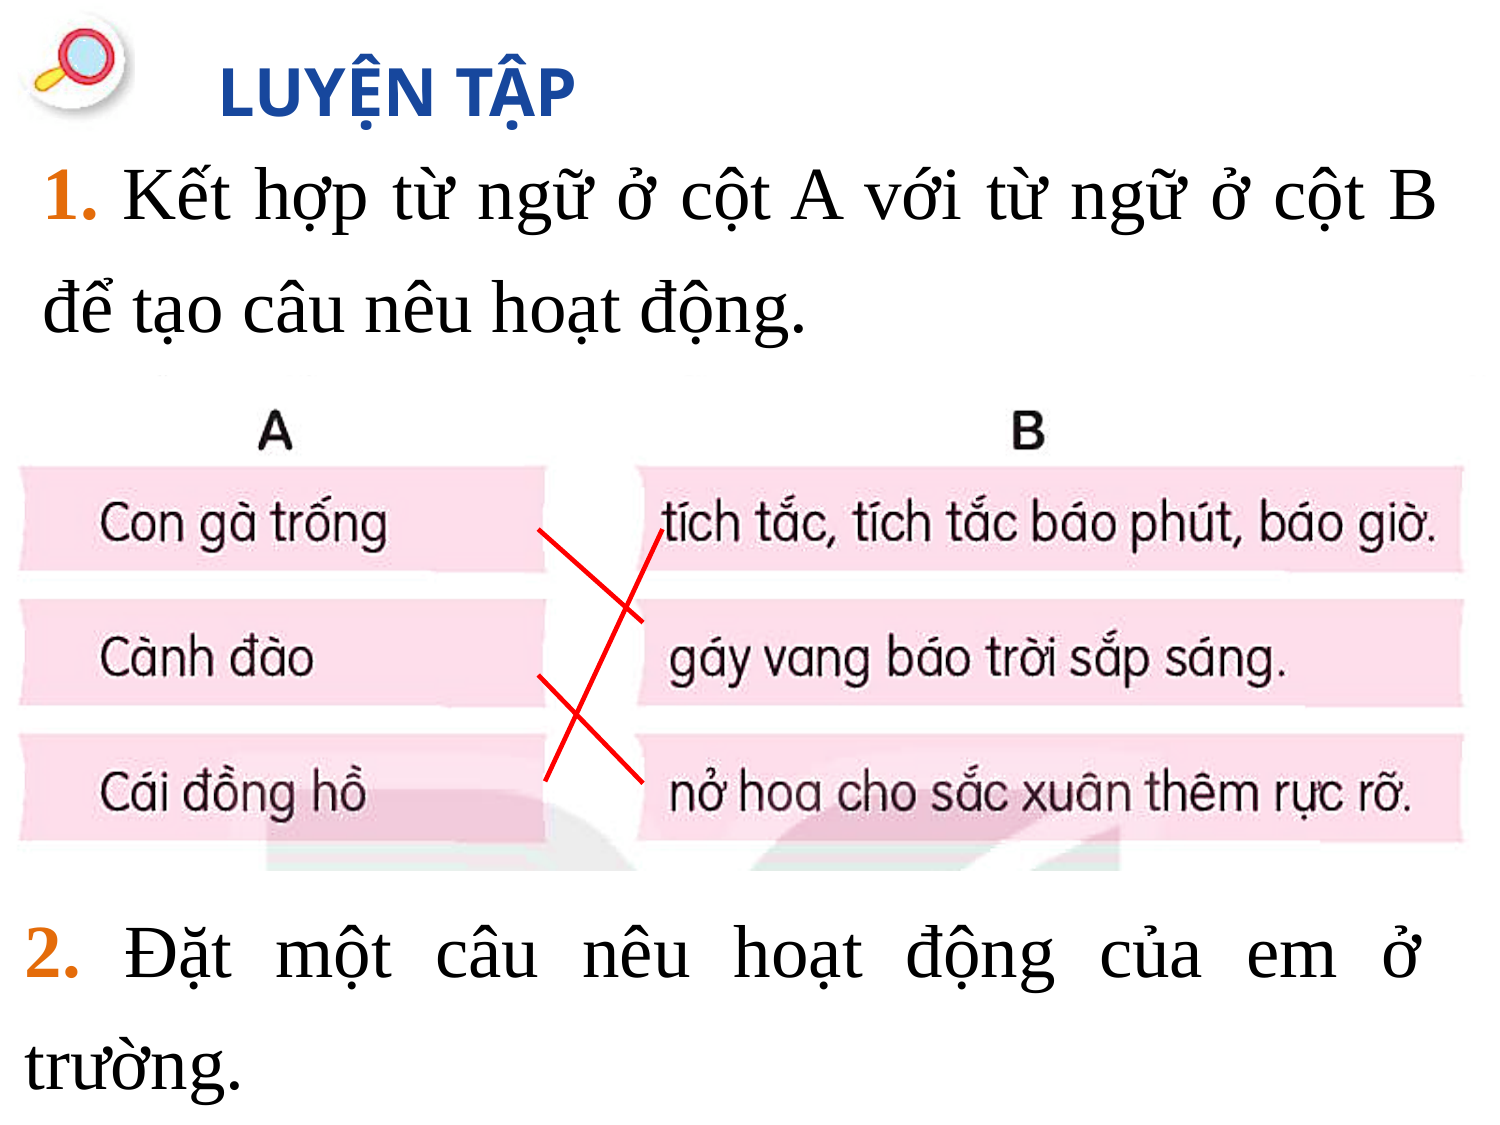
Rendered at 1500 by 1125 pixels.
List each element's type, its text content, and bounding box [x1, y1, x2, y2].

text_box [544, 528, 663, 782]
text_box 2. Đặt một câu nêu hoạt động của em ở trường. [4, 879, 1442, 1116]
picture [0, 0, 136, 132]
picture [0, 374, 1488, 871]
text_box LUYỆN TẬP [135, 0, 643, 140]
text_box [537, 528, 543, 623]
text_box 1. Kết hợp từ ngữ ở cột A với từ ngữ ở cột B để tạo câu nêu hoạt động. [22, 112, 1460, 358]
